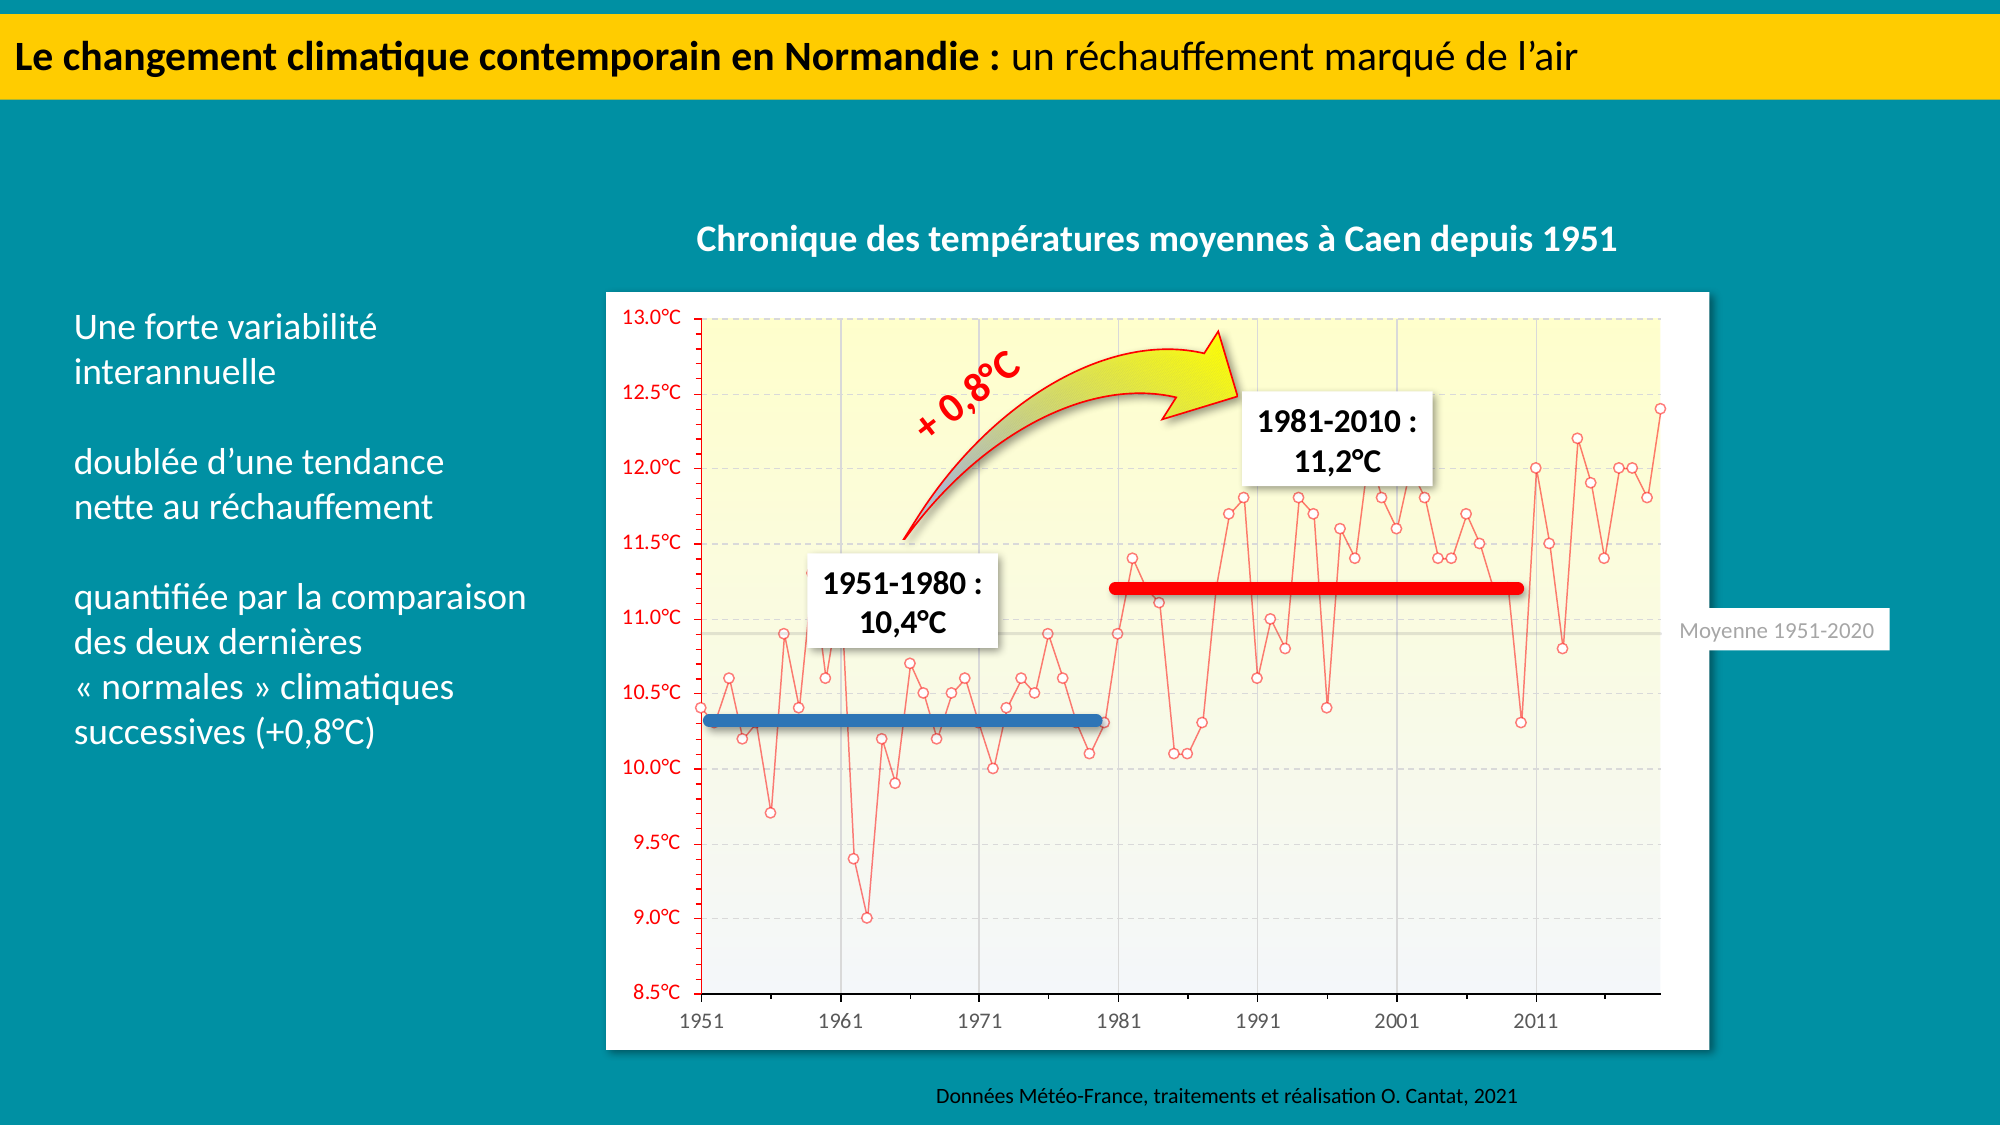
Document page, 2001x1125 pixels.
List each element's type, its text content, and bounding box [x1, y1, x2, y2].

text_box Chronique des températures moyennes à Caen depuis 1951 [605, 206, 1710, 267]
text_box Le changement climatique contemporain en Normandie : un réchauffement marqué de l’air [0, 14, 2000, 100]
text_box Données Météo-France, traitements et réalisation O. Cantat, 2021 [828, 1074, 1534, 1116]
text_box Une forte variabilité interannuelle doublée d’une tendance nette au réchauffement quantifiée par la comparaison des deux dernières « normales » climatiques successives (+0,8°C) [58, 295, 575, 760]
picture [605, 291, 1710, 1050]
text_box Moyenne 1951-2020 [1710, 608, 1890, 651]
